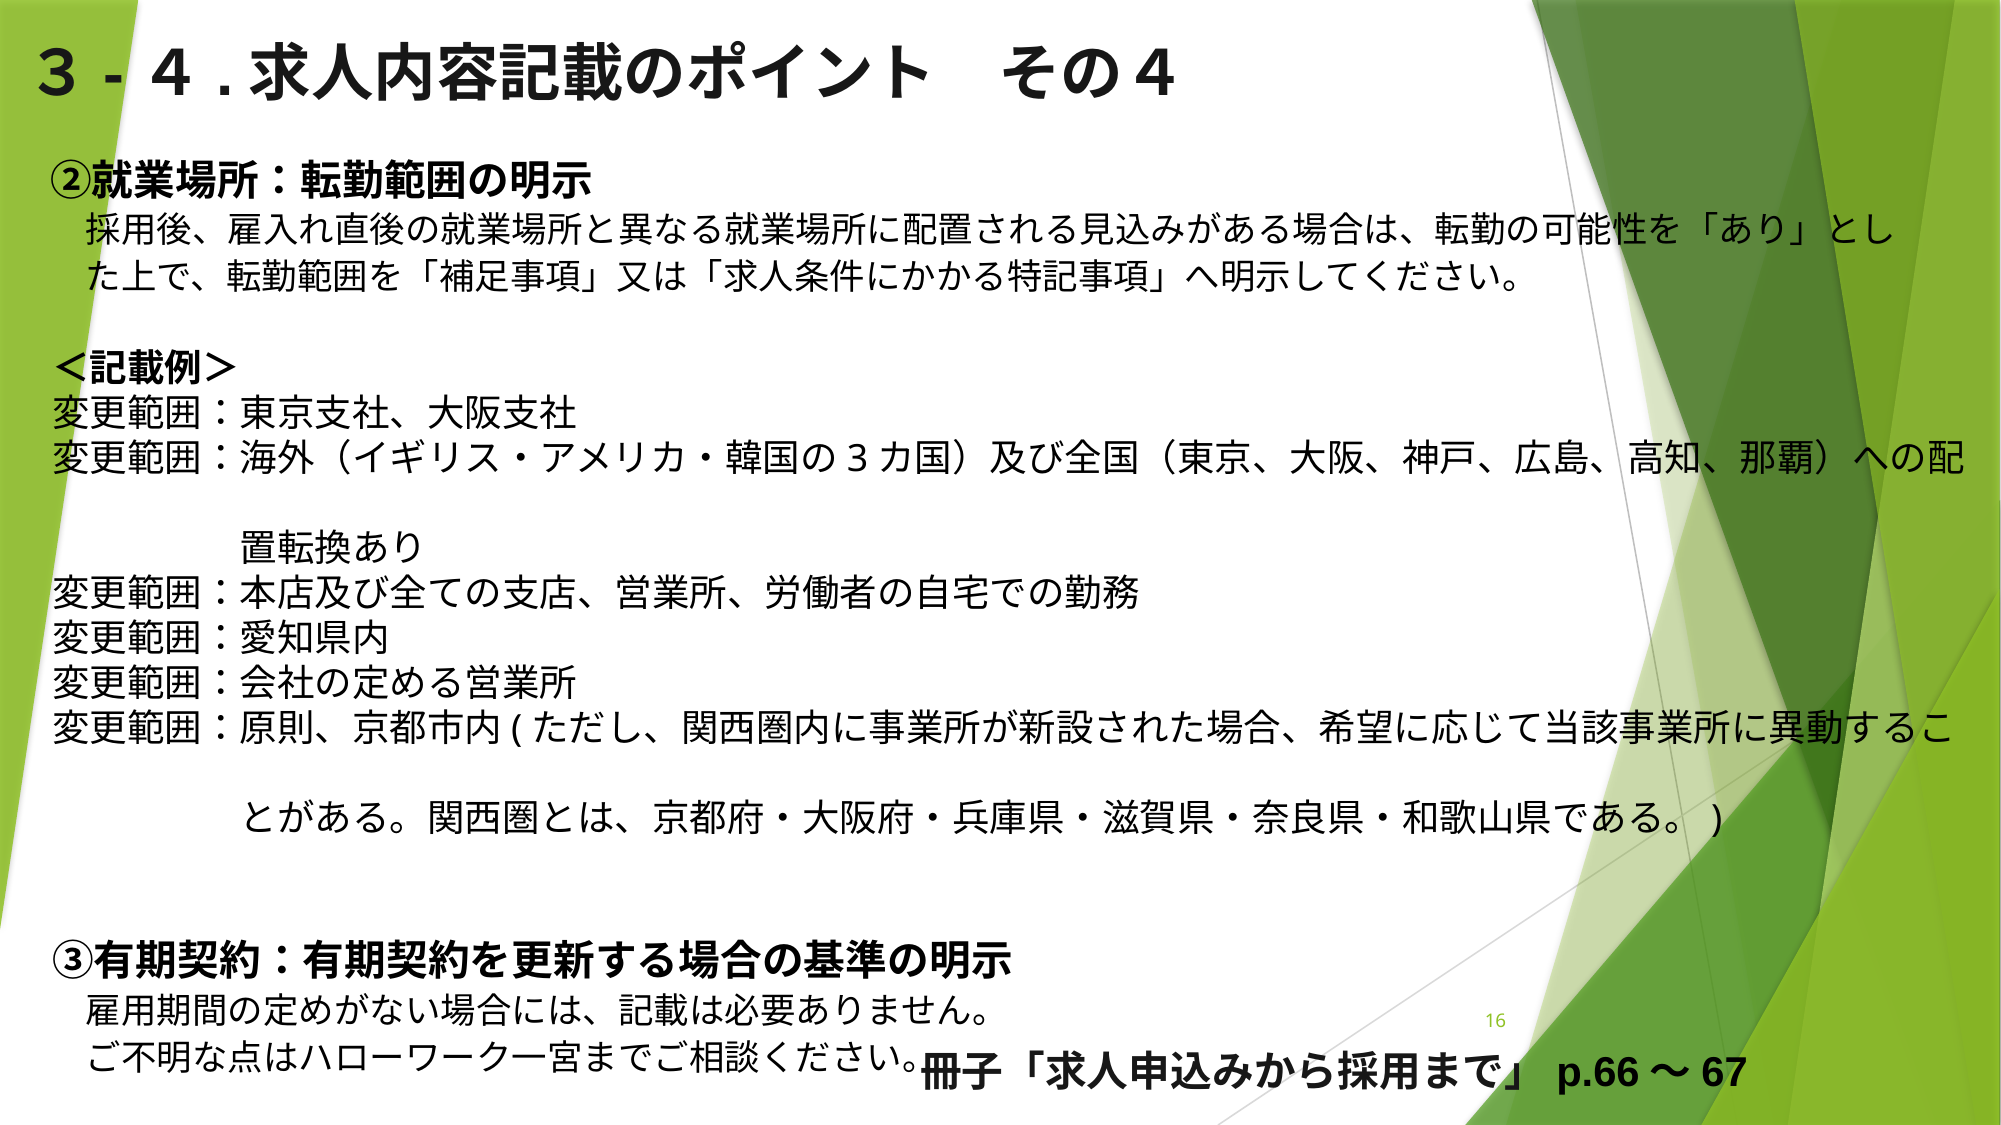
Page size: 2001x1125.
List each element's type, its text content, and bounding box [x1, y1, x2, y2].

slide_number 16 [1409, 991, 1522, 1051]
text_box ３-４.求人内容記載のポイント その４ [0, 33, 1215, 98]
text_box ②就業場所：転勤範囲の明示 採用後、雇入れ直後の就業場所と異なる就業場所に配置される見込みがある場合は、転勤の可能性を「あり」とし た上で、転勤範囲を「補足事項」又は「求人条件にかかる特記事項」へ明示してください。 ＜記載例＞ 変更範囲：東京支社、大阪支社 変更範囲：海外（イギリス・アメリカ・韓国の3カ国）及び全国（東京、大阪、神戸、広島、高知、那覇）への配 置転換あり 変更範囲：本店及び全ての支店、営業所、労働者の自宅での勤務 変更範囲：愛知県内 変更範囲：会社の定める営業所 変更範囲：原則、京都市内(ただし、関西圏内に事業所が新設された場合、希望に応じて当該事業所に異動するこ とがある。関西圏とは、京都府・大阪府・兵庫県・滋賀県・奈良県・和歌山県である。) ③有期契約：有期契約を更新する場合の基準の明示 雇用期間の定めがない場合には、記載は必要ありません。 ご不明な点はハローワーク一宮までご相談ください。 [0, 98, 1986, 1125]
text_box 冊子「求人申込みから採用まで」p.66～67 [895, 1042, 1824, 1125]
